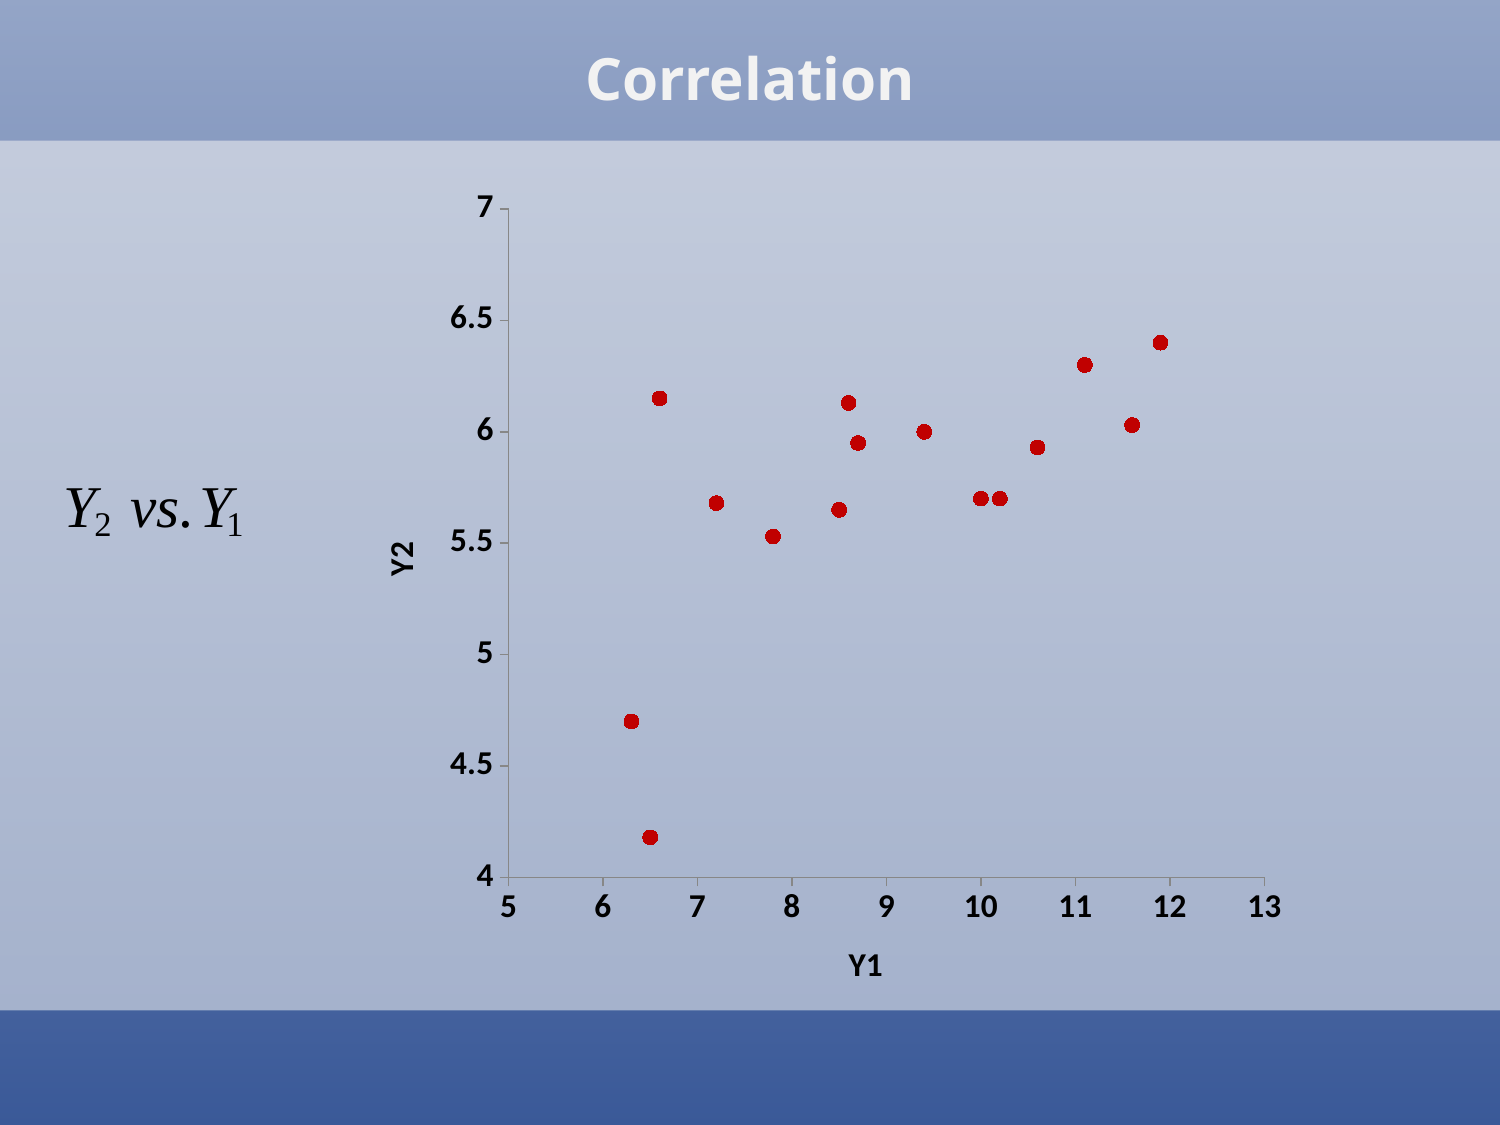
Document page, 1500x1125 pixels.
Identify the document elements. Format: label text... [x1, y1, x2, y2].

text_box Correlation [0, 0, 1500, 120]
text_box [0, 140, 1500, 1011]
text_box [58, 468, 252, 553]
chart [351, 175, 1301, 1020]
